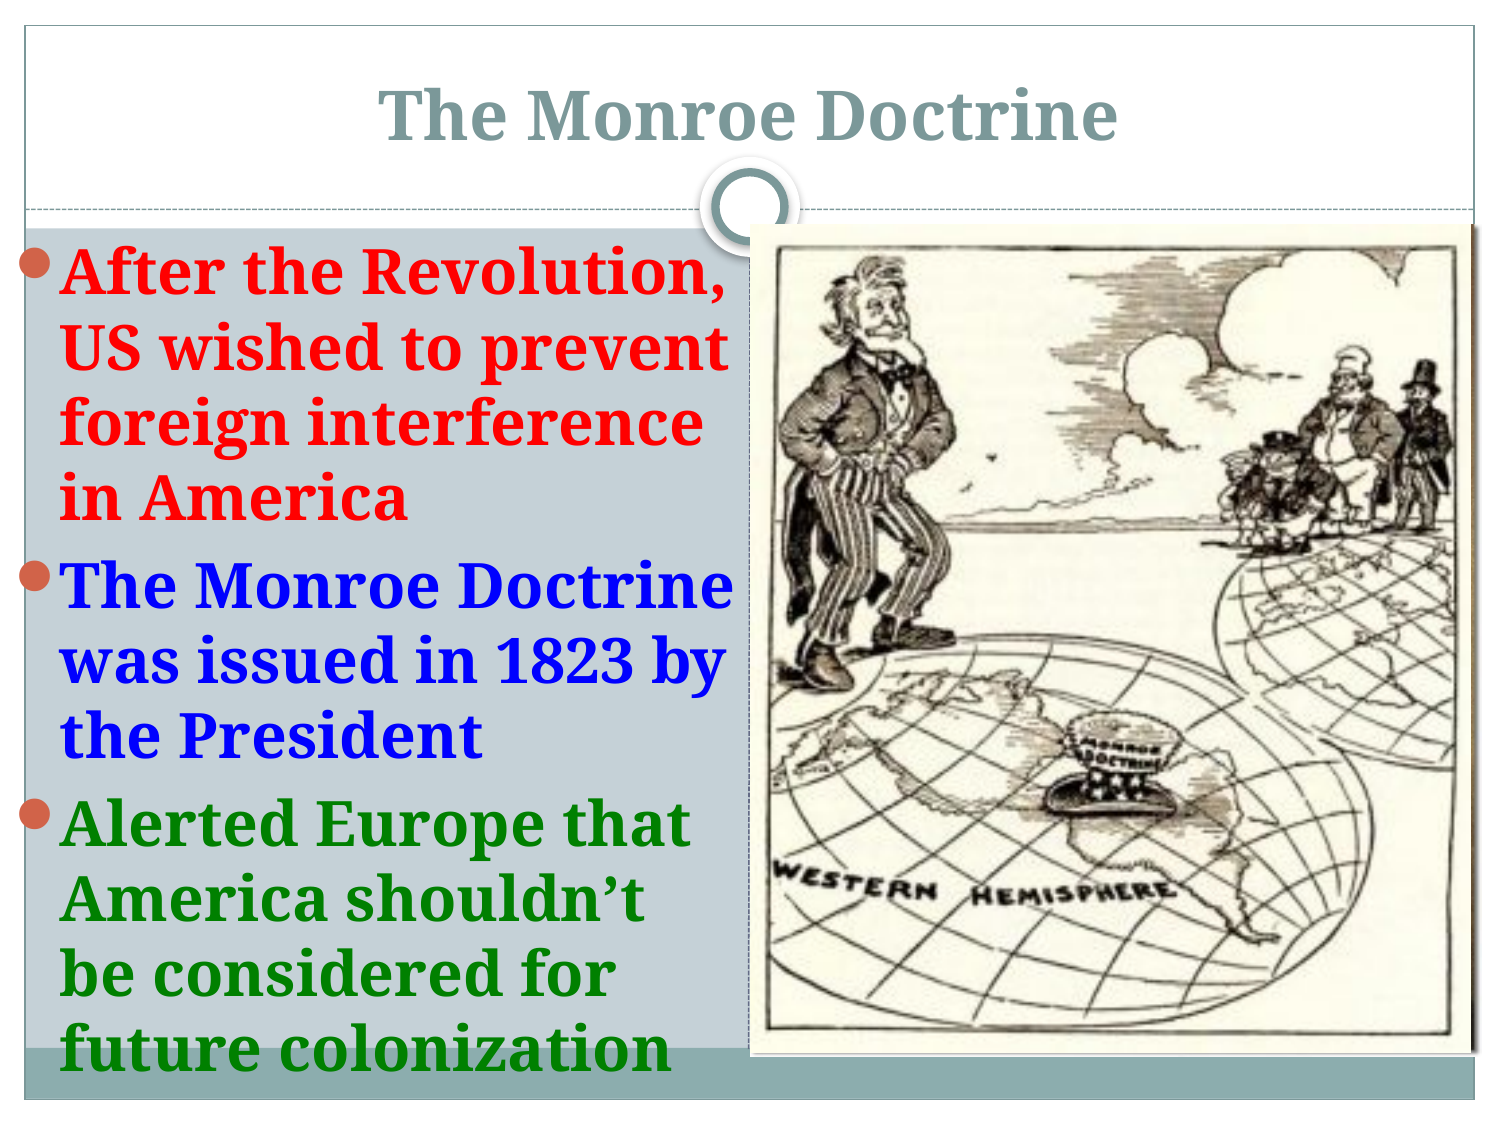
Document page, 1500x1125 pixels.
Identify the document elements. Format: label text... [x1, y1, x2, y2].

list After the Revolution, US wished to prevent foreign interference in America The Monroe Doctrine was issued in 1823 by the President Alerted Europe that America shouldn’t be considered for future colonization [0, 224, 750, 1125]
title The Monroe Doctrine [354, 37, 1450, 162]
picture [749, 224, 1482, 1057]
text_box [0, 0, 354, 183]
